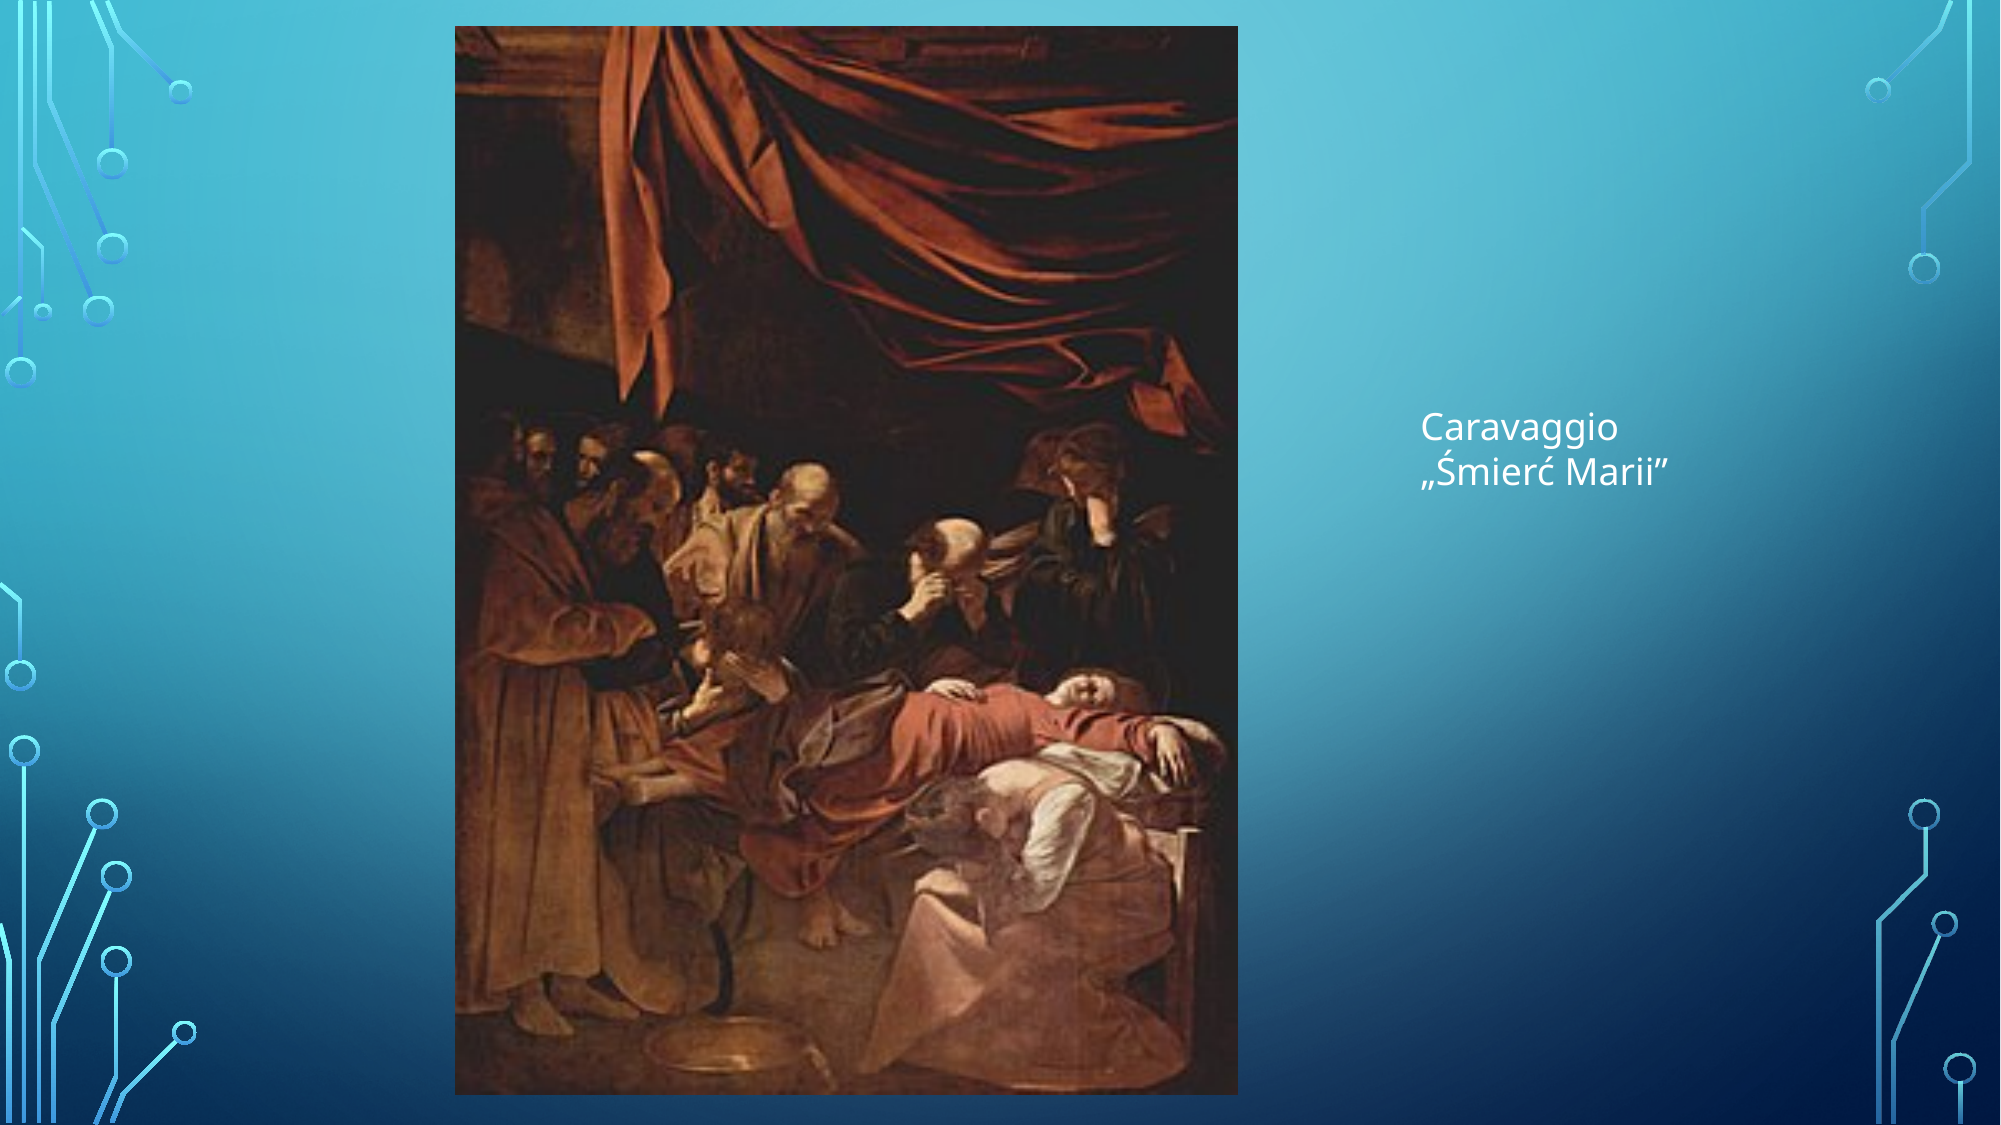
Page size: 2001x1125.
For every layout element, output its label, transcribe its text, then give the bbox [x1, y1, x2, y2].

picture [455, 26, 1238, 1095]
text_box Caravaggio „Śmierć Marii” [1405, 395, 1726, 501]
